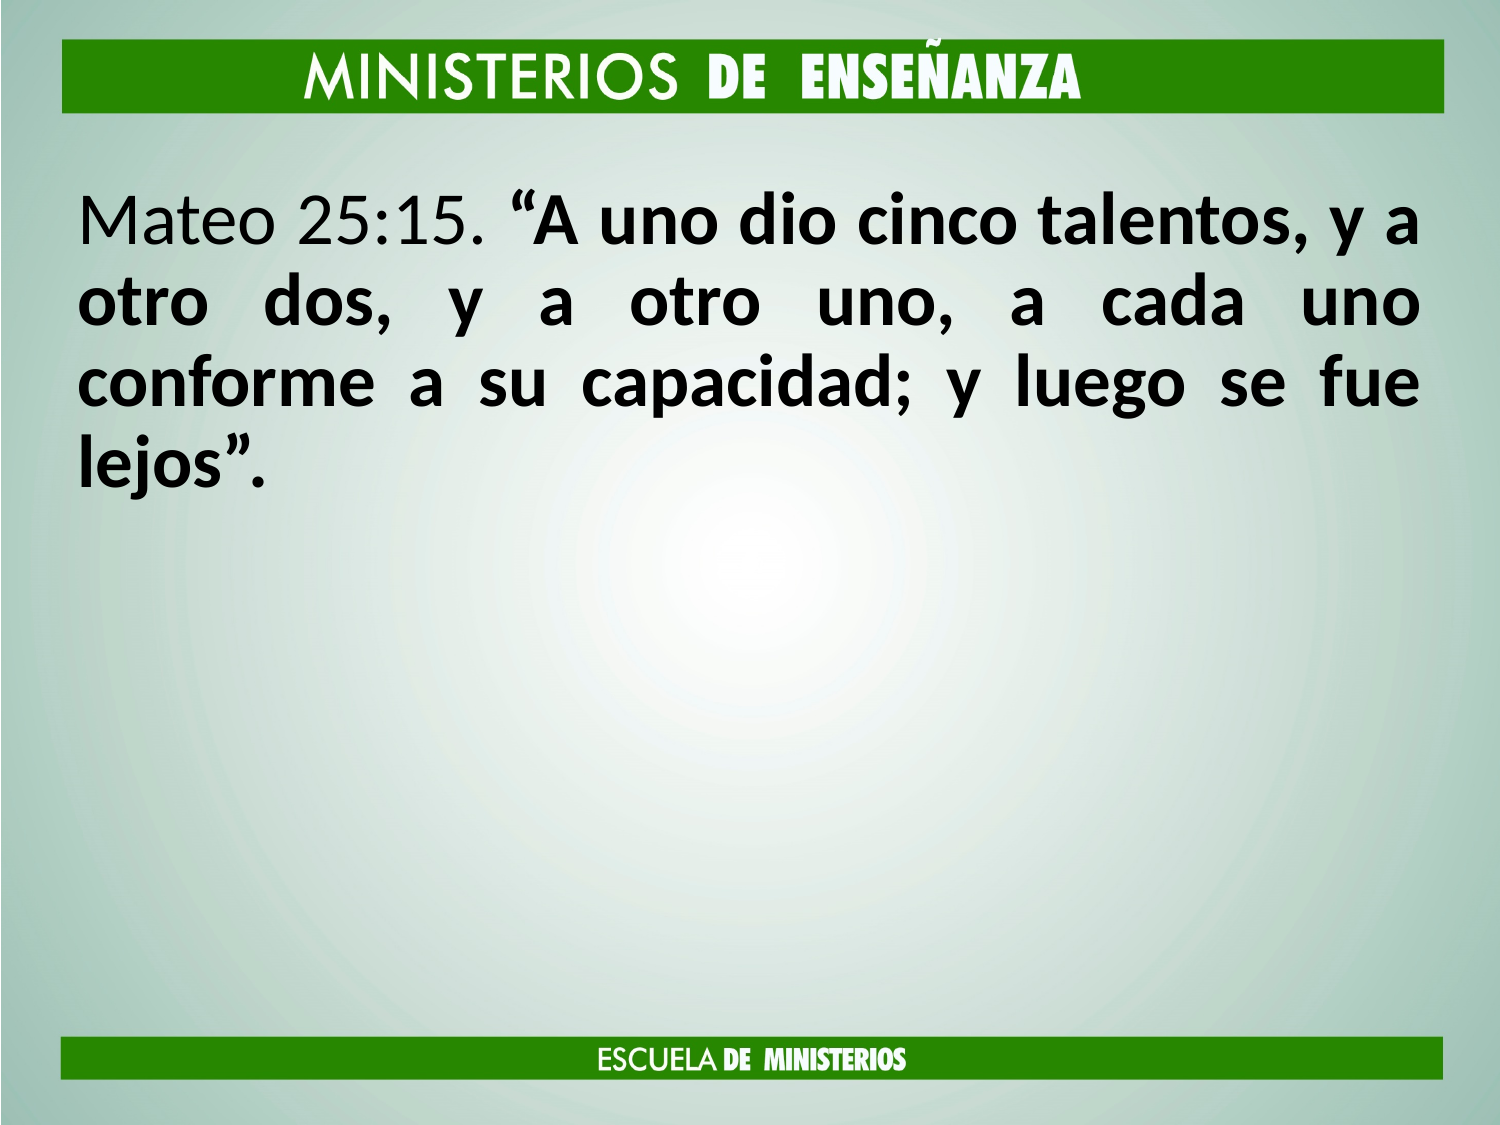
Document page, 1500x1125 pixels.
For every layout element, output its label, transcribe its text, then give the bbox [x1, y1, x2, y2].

list Mateo 25:15. “A uno dio cinco talentos, y a otro dos, y a otro uno, a cada uno conforme a su capacidad; y luego se fue lejos”. [62, 172, 1438, 887]
